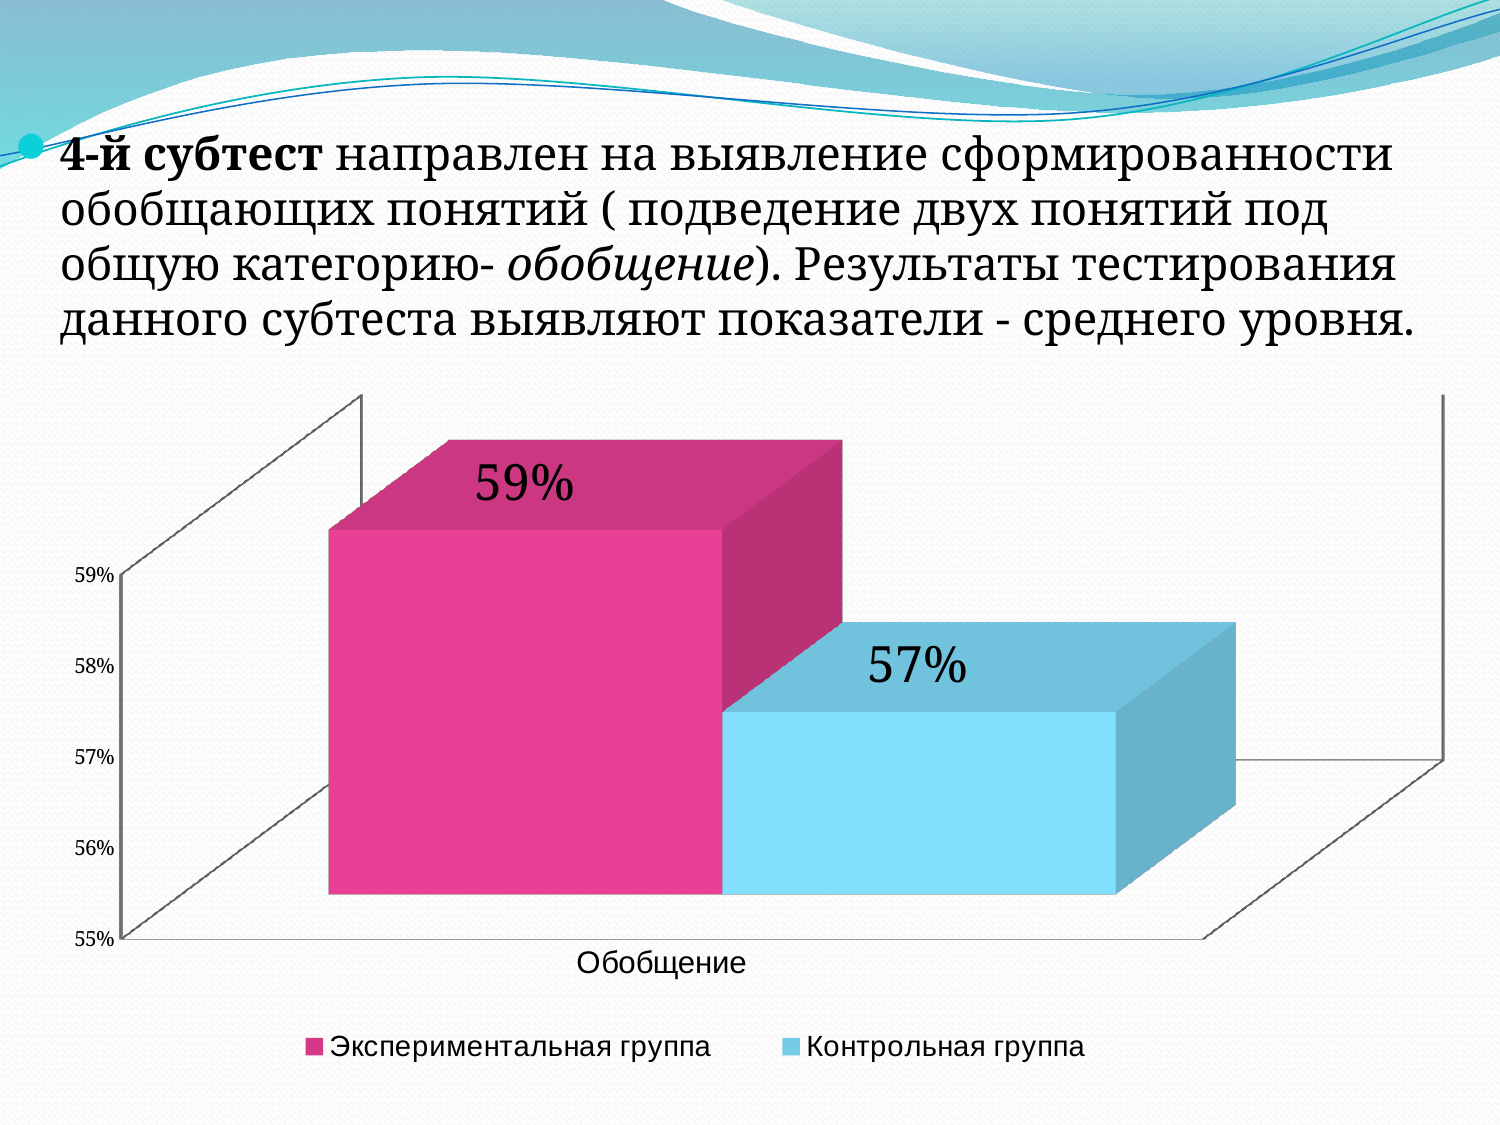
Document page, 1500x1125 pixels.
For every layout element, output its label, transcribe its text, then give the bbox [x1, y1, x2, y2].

chart [0, 374, 1500, 1125]
list 4-й субтест направлен на выявление сформированности обобщающих понятий ( подведение двух понятий под общую категорию- обобщение). Результаты тестирования данного субтеста выявляют показатели - среднего уровня. [0, 117, 1500, 374]
